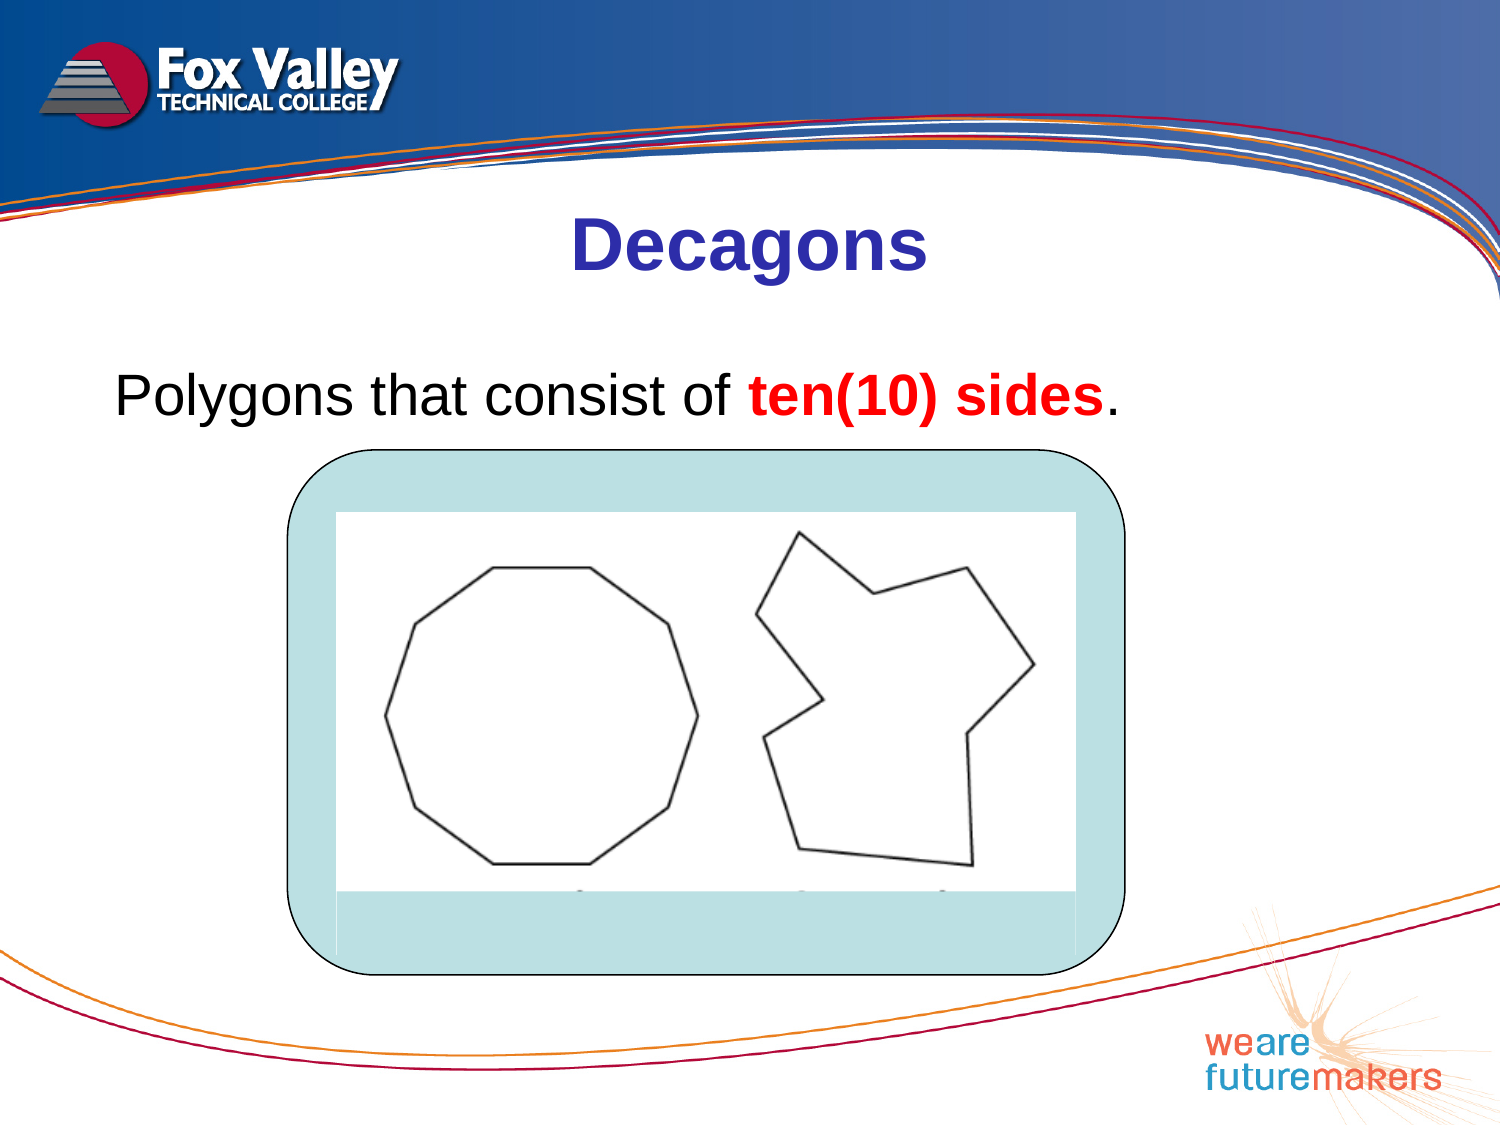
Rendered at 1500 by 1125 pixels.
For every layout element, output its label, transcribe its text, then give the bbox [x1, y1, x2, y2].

text_box [287, 449, 1125, 975]
picture [0, 0, 1500, 1125]
text_box Decagons [555, 187, 945, 293]
text_box Polygons that consist of ten(10) sides. [99, 350, 1438, 435]
